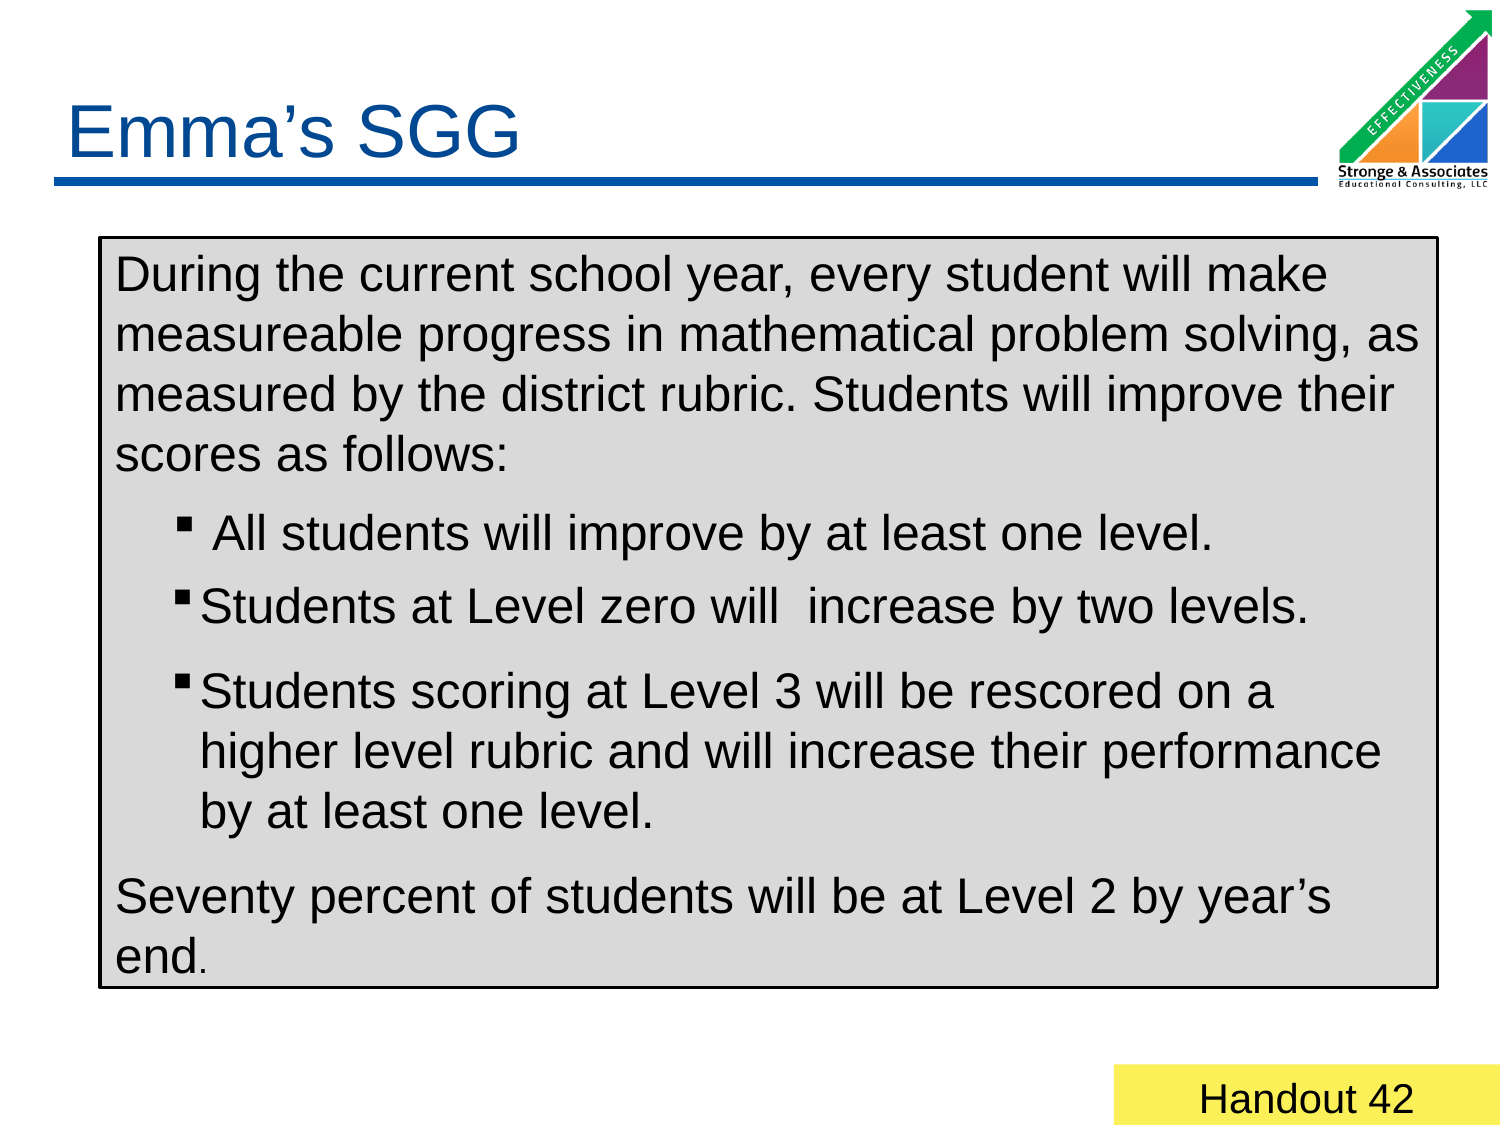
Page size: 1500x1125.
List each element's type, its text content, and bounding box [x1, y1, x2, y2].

text_box Handout 42 [1113, 1064, 1500, 1125]
title Emma’s SGG [51, 0, 1500, 180]
list During the current school year, every student will make measureable progress in mathematical problem solving, as measured by the district rubric. Students will improve their scores as follows: All students will improve by at least one level. Students at Level zero will increase by two levels. Students scoring at Level 3 will be rescored on a higher level rubric and will increase their performance by at least one level. Seventy percent of students will be at Level 2 by year’s end. [99, 237, 1438, 988]
picture [1337, 180, 1492, 189]
